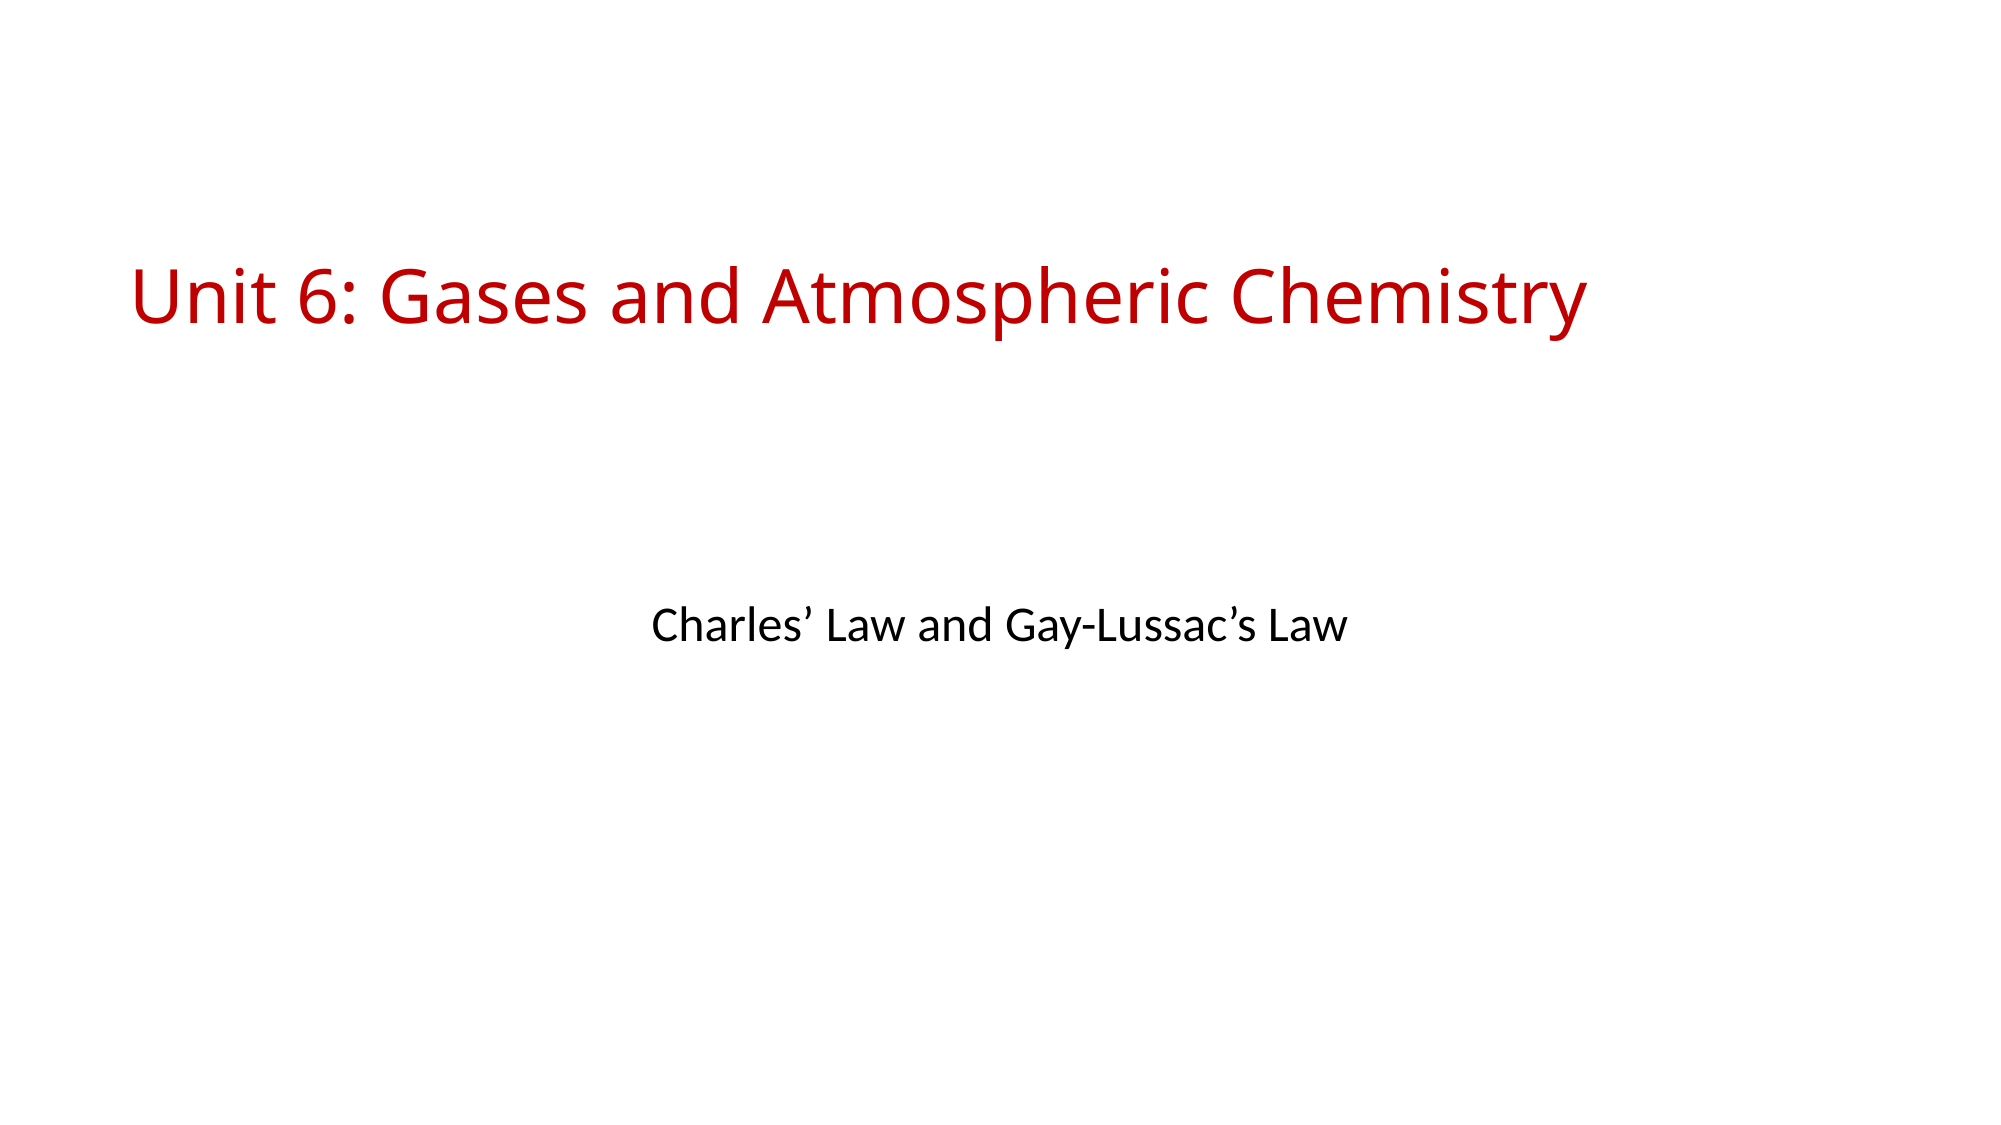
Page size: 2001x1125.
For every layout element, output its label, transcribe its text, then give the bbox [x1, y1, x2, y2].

subtitle Charles’ Law and Gay-Lussac’s Law [249, 590, 1750, 863]
title Unit 6: Gases and Atmospheric Chemistry [114, 23, 1885, 348]
